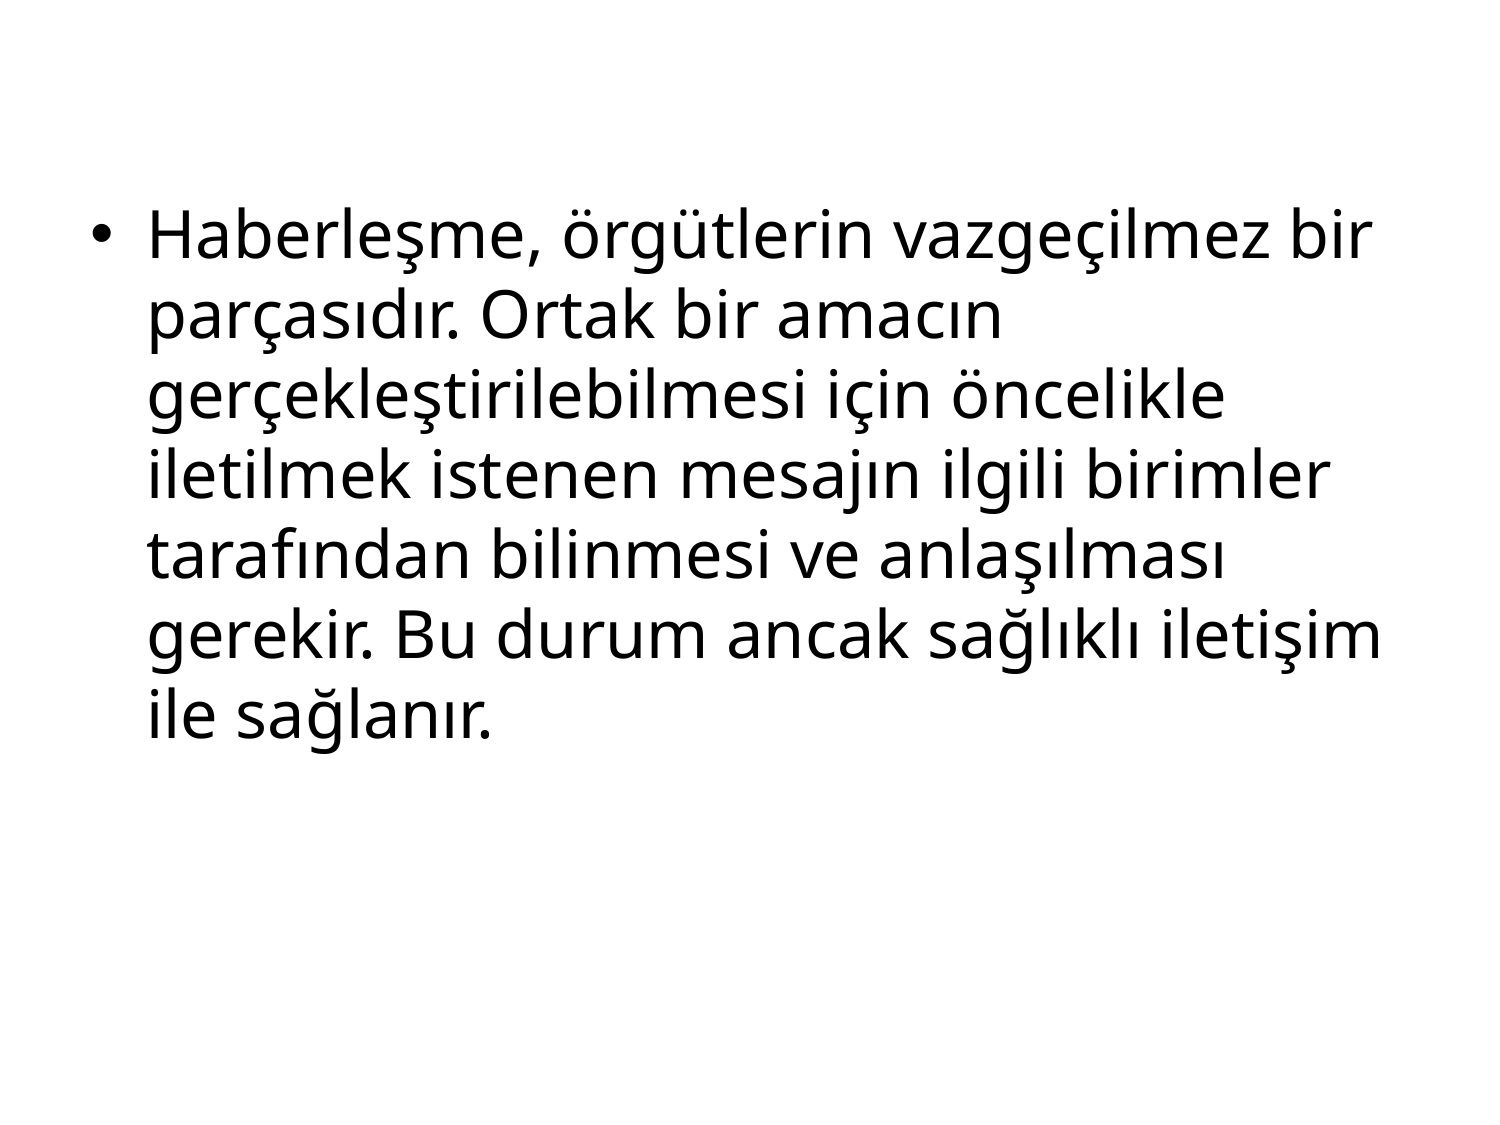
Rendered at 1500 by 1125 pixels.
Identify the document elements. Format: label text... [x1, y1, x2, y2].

list Haberleşme, örgütlerin vazgeçilmez bir parçasıdır. Ortak bir amacın gerçekleştirilebilmesi için öncelikle iletilmek istenen mesajın ilgili birimler tarafından bilinmesi ve anlaşılması gerekir. Bu durum ancak sağlıklı iletişim ile sağlanır. [75, 184, 1425, 1005]
